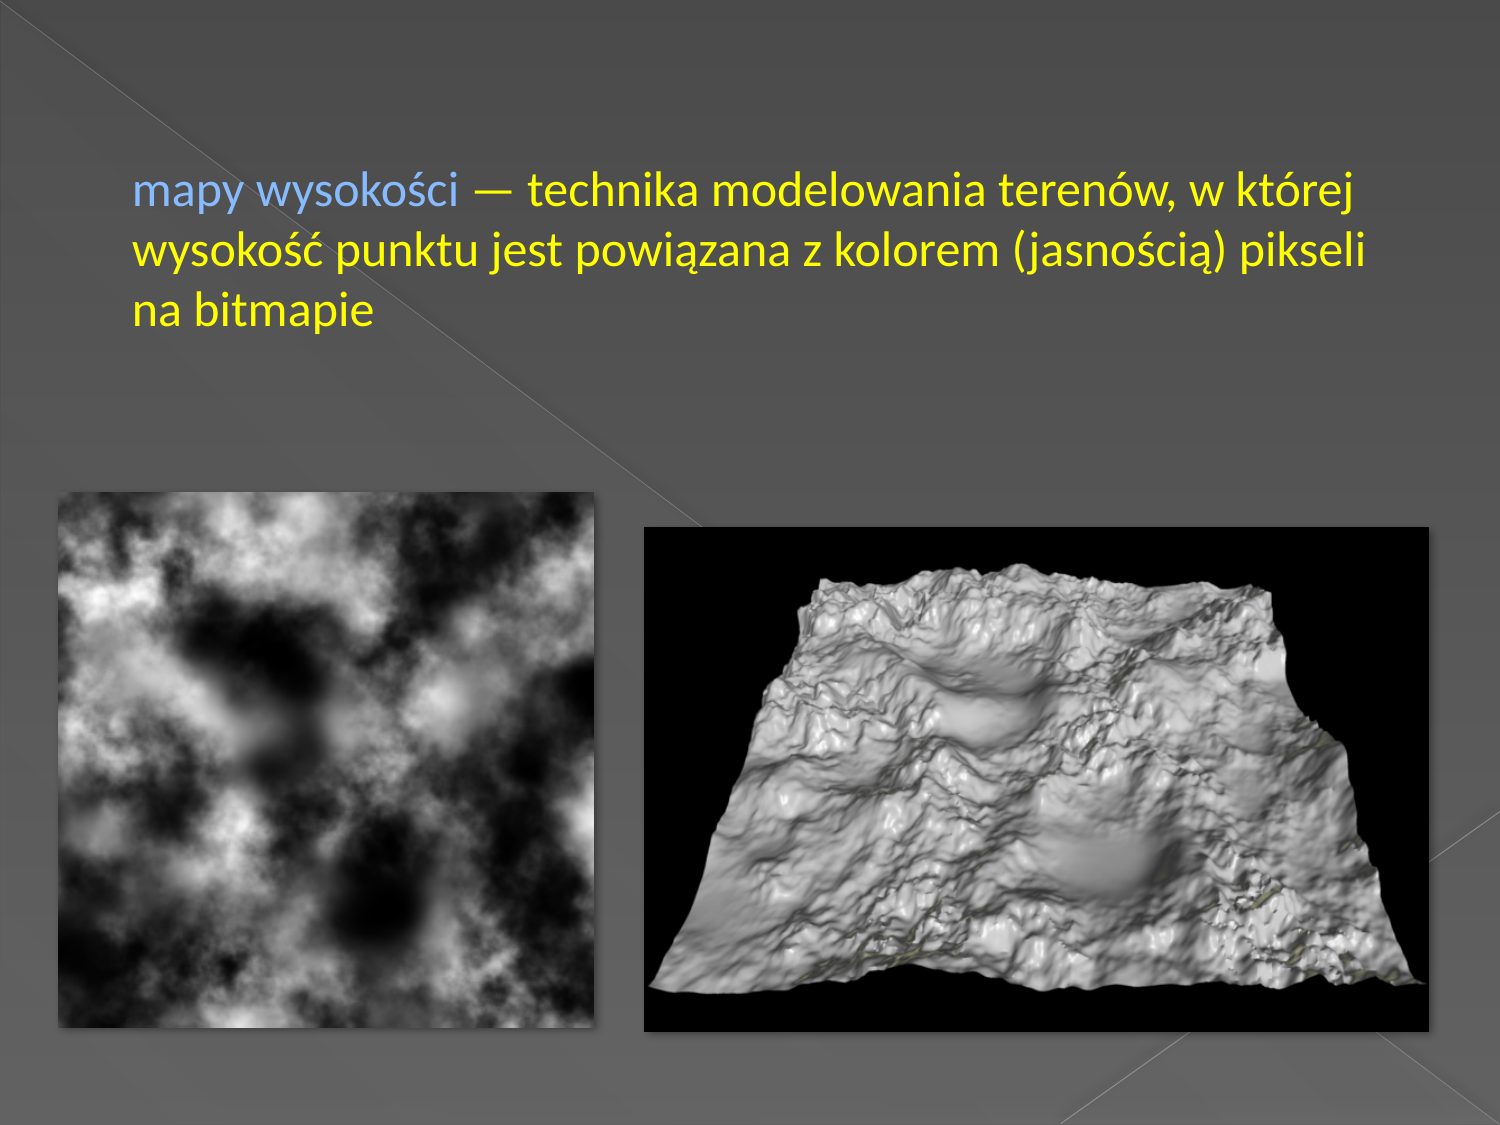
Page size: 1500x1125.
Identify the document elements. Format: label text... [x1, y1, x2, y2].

picture [58, 491, 595, 1028]
text_box mapy wysokości — technika modelowania terenów, w której wysokość punktu jest powiązana z kolorem (jasnością) pikseli na bitmapie [117, 148, 1395, 344]
picture [644, 527, 1429, 1032]
